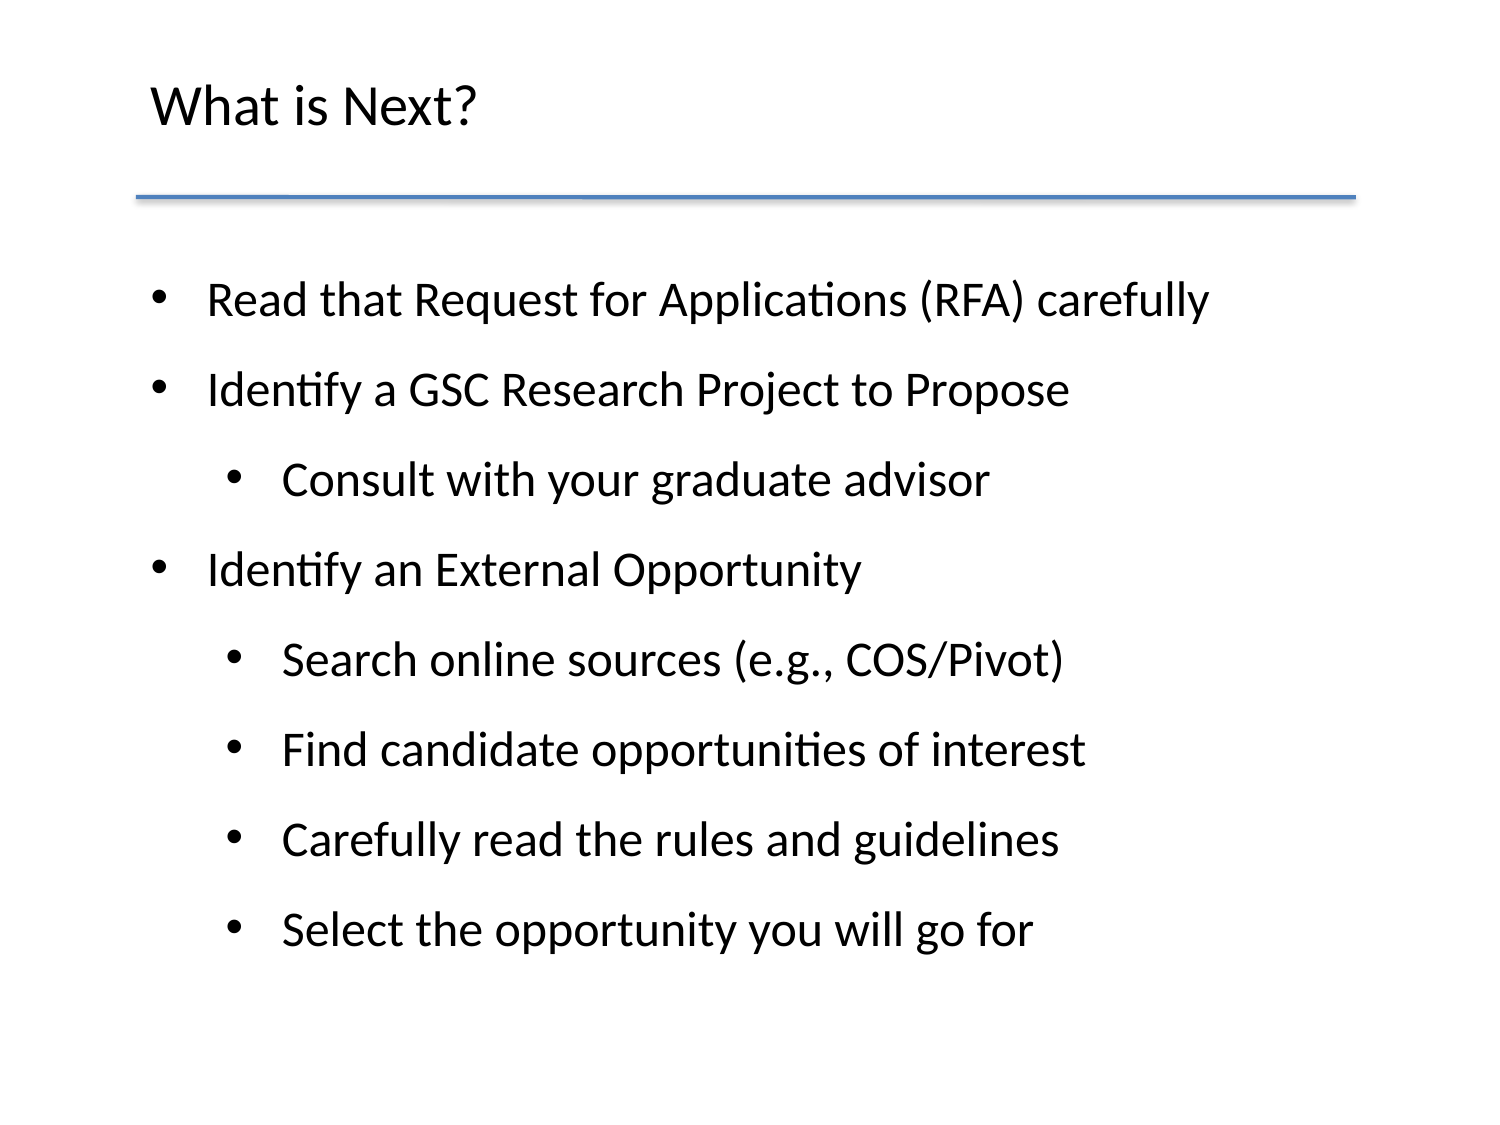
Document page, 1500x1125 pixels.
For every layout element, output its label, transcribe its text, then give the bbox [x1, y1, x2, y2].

title What is Next? [135, 59, 1284, 157]
text_box Read that Request for Applications (RFA) carefully Identify a GSC Research Project to Propose Consult with your graduate advisor Identify an External Opportunity Search online sources (e.g., COS/Pivot) Find candidate opportunities of interest Carefully read the rules and guidelines Select the opportunity you will go for [135, 229, 1429, 1025]
